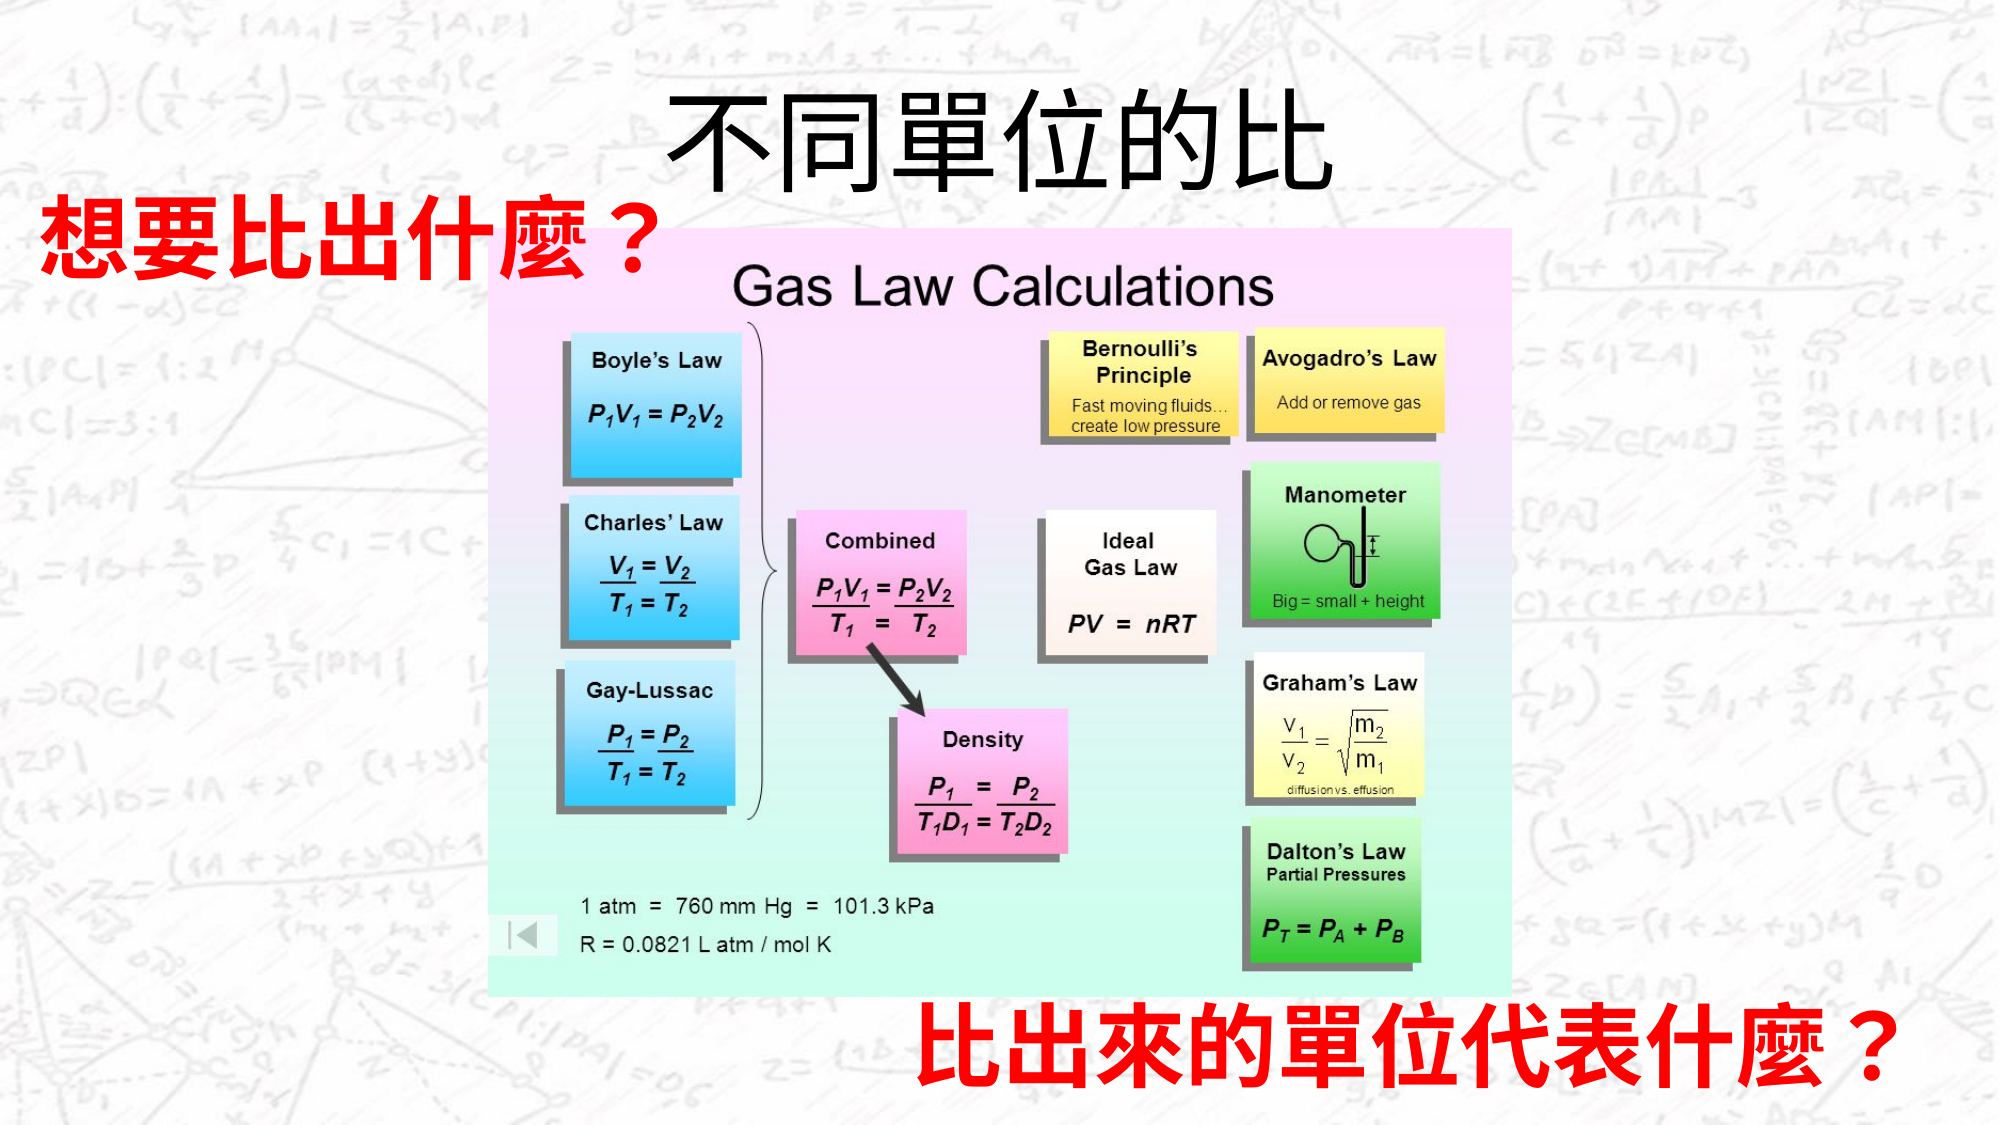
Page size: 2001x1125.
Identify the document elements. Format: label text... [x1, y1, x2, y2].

picture [0, 0, 2001, 1125]
text_box 不同單位的比 [99, 45, 1900, 233]
text_box 想要比出什麼？ [23, 173, 696, 299]
text_box 比出來的單位代表什麼？ [896, 980, 1936, 1106]
